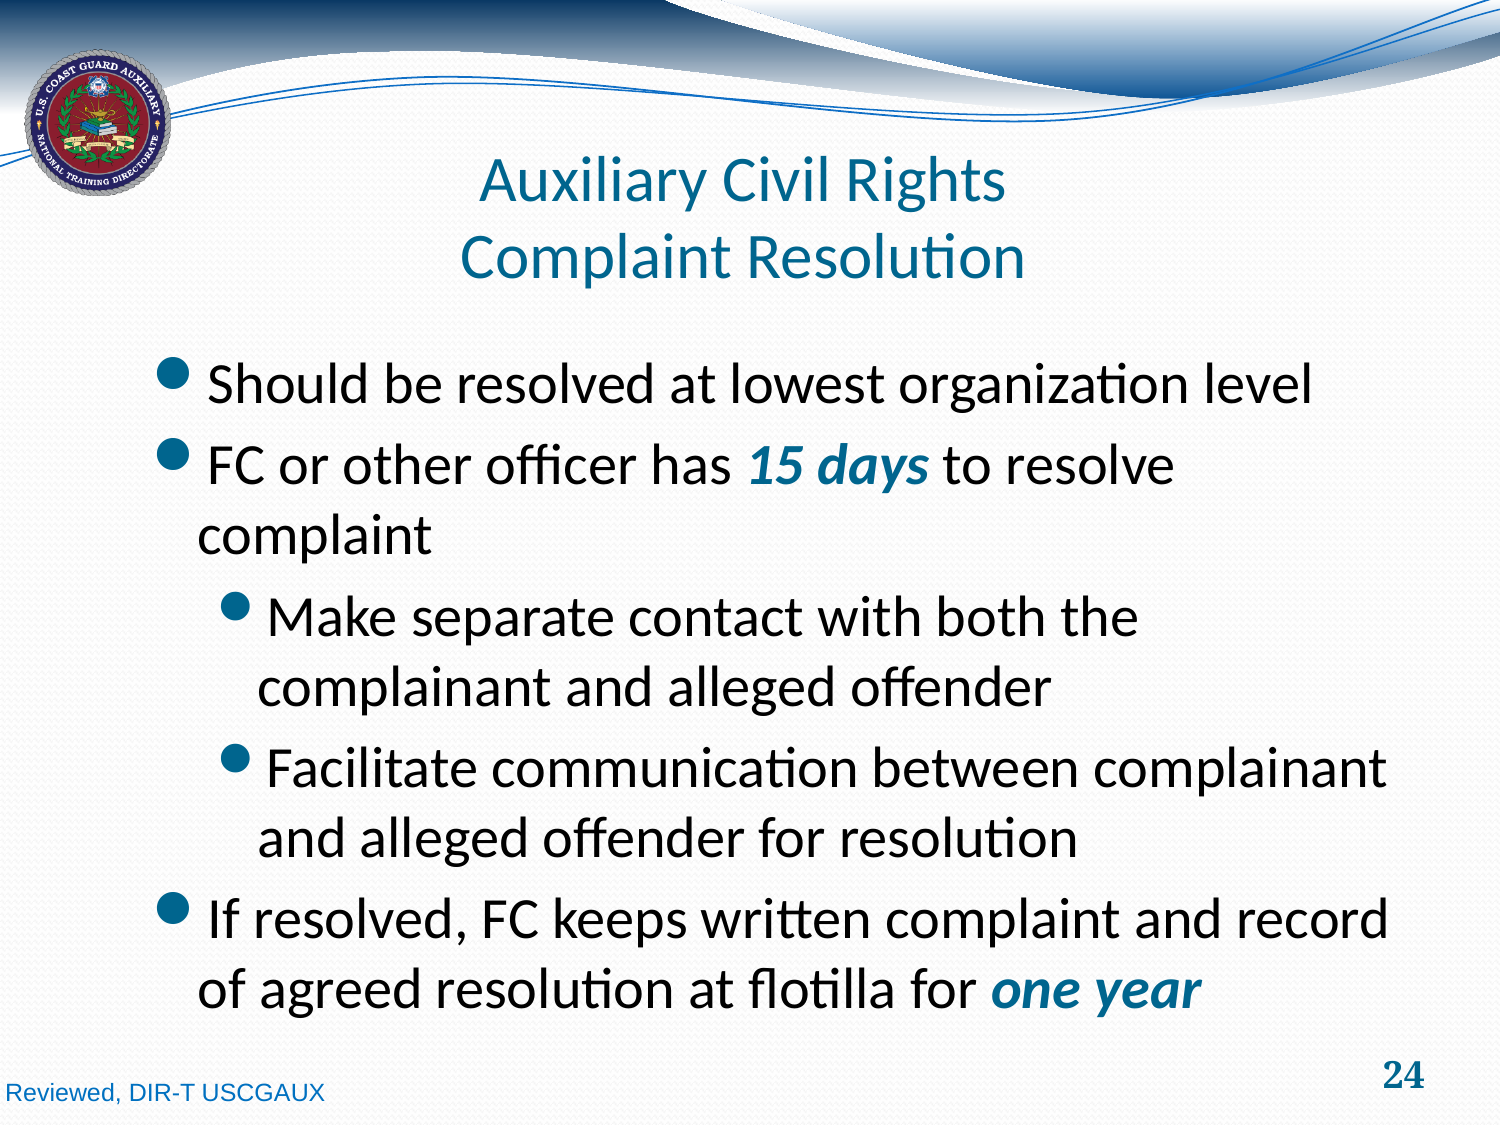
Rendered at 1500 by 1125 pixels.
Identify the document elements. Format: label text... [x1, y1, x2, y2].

picture [24, 49, 171, 196]
title Auxiliary Civil Rights Complaint Resolution [137, 127, 1350, 300]
slide_number 24 [1299, 1042, 1425, 1103]
list Should be resolved at lowest organization level FC or other officer has 15 days to resolve complaint Make separate contact with both the complainant and alleged offender Facilitate communication between complainant and alleged offender for resolution If resolved, FC keeps written complaint and record of agreed resolution at flotilla for one year [137, 337, 1425, 1058]
